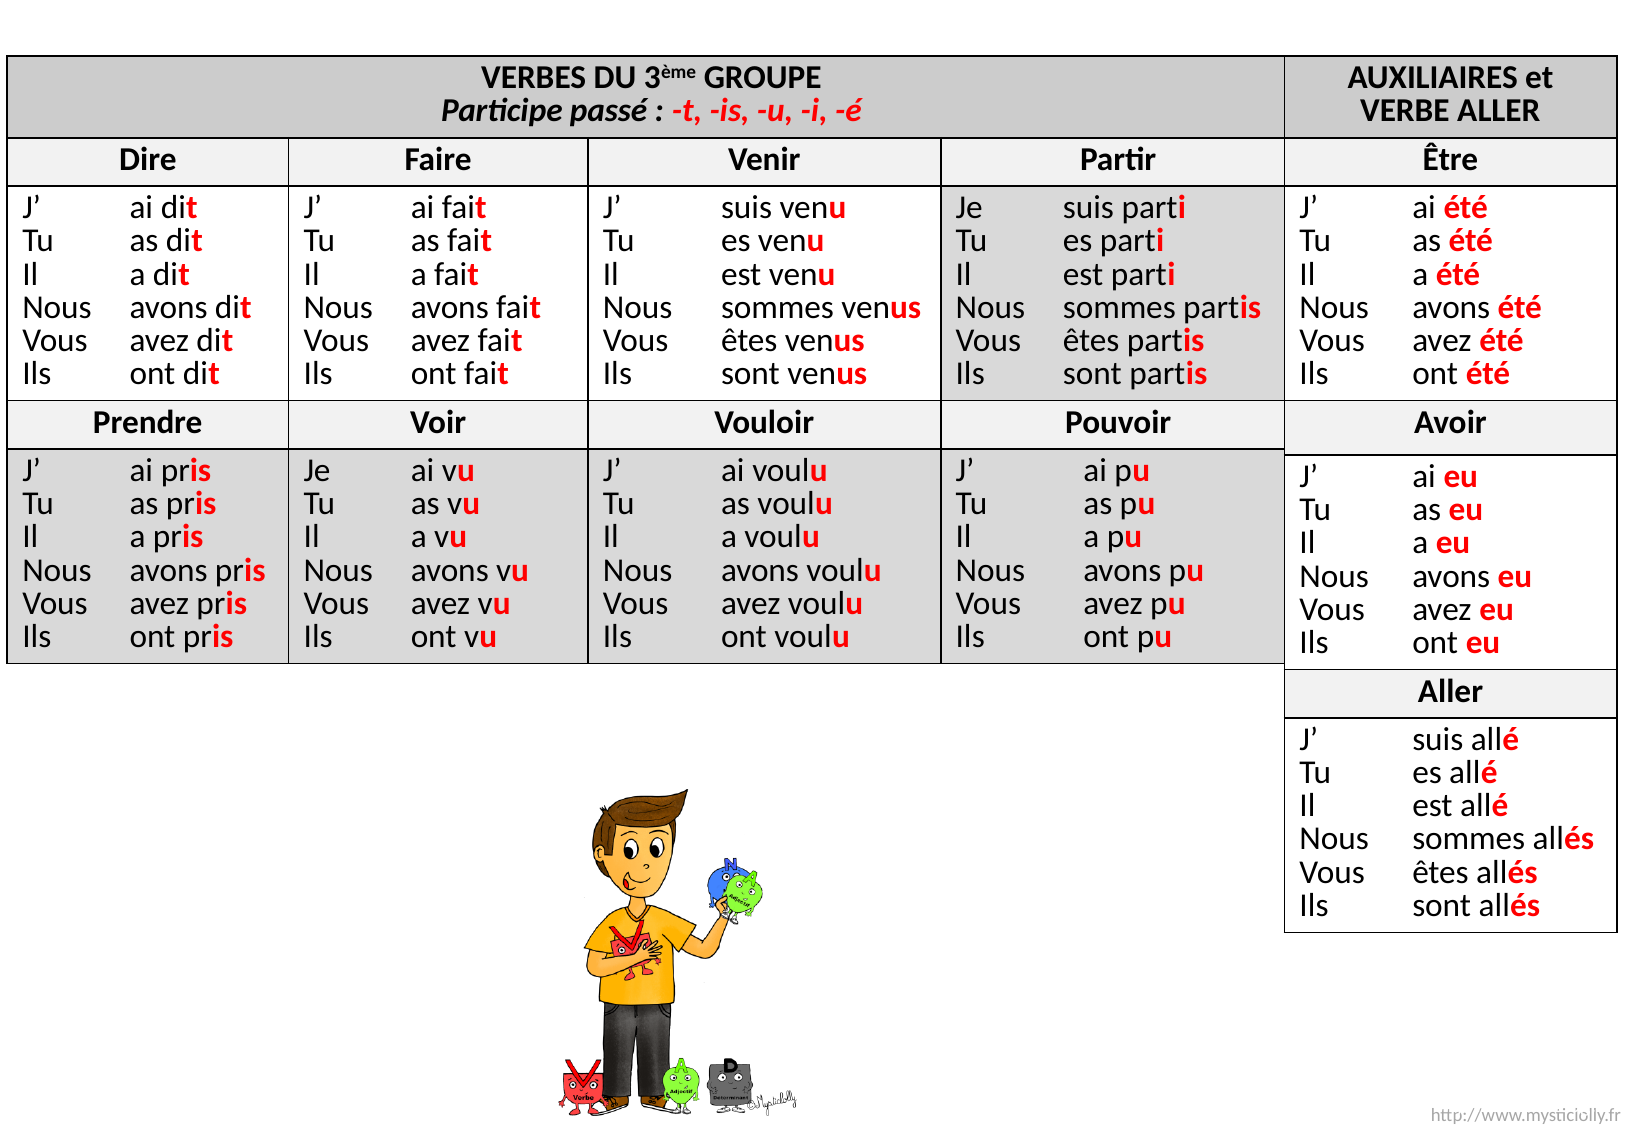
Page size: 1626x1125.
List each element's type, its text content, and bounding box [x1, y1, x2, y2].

table_cell J’ Tu Il Nous Vous Ils [589, 187, 706, 400]
table_cell J’ Tu Il Nous Vous Ils [589, 450, 706, 663]
table_cell ai fait as fait a fait avons fait avez fait ont fait [396, 187, 587, 400]
table_cell Faire [289, 139, 587, 185]
table_cell ai pris as pris a pris avons pris avez pris ont pris [115, 450, 288, 663]
table_cell ai pu as pu a pu avons pu avez pu ont pu [1068, 450, 1284, 663]
table_cell J’ Tu Il Nous Vous Ils [1285, 719, 1397, 932]
table_cell Je Tu Il Nous Vous Ils [289, 450, 396, 663]
table_cell suis parti es parti est parti sommes partis êtes partis sont partis [1048, 187, 1284, 400]
table_cell J’ Tu Il Nous Vous Ils [8, 187, 115, 400]
table_cell Partir [942, 139, 1284, 185]
table_cell ai été as été a été avons été avez été ont été [1397, 187, 1616, 400]
table_cell Prendre [8, 401, 288, 448]
table_header VERBES DU 3ème GROUPE Participe passé : -t, -is, -u, -i, -é [8, 57, 1284, 137]
table_cell ai vu as vu a vu avons vu avez vu ont vu [396, 450, 587, 663]
table_cell ai eu as eu a eu avons eu avez eu ont eu [1397, 456, 1616, 669]
table_cell Vouloir [589, 401, 940, 448]
table_cell Aller [1285, 670, 1616, 717]
table_cell suis venu es venu est venu sommes venus êtes venus sont venus [706, 187, 940, 400]
table_cell Pouvoir [942, 401, 1284, 448]
table_cell Avoir [1285, 401, 1616, 454]
table_cell Être [1285, 139, 1616, 185]
table_cell Voir [289, 401, 587, 448]
table_cell ai dit as dit a dit avons dit avez dit ont dit [115, 187, 288, 400]
table_cell J’ Tu Il Nous Vous Ils [1285, 187, 1397, 400]
table_cell J’ Tu Il Nous Vous Ils [289, 187, 396, 400]
table_cell J’ Tu Il Nous Vous Ils [942, 450, 1068, 663]
table_cell Je Tu Il Nous Vous Ils [942, 187, 1048, 400]
picture [528, 789, 799, 1116]
table_cell suis allé es allé est allé sommes allés êtes allés sont allés [1397, 719, 1616, 932]
table_header AUXILIAIRES et VERBE ALLER [1285, 57, 1616, 137]
table_cell J’ Tu Il Nous Vous Ils [1285, 456, 1397, 669]
table_cell J’ Tu Il Nous Vous Ils [8, 450, 115, 663]
table_cell Venir [589, 139, 940, 185]
table_cell Dire [8, 139, 288, 185]
table_cell ai voulu as voulu a voulu avons voulu avez voulu ont voulu [706, 450, 940, 663]
